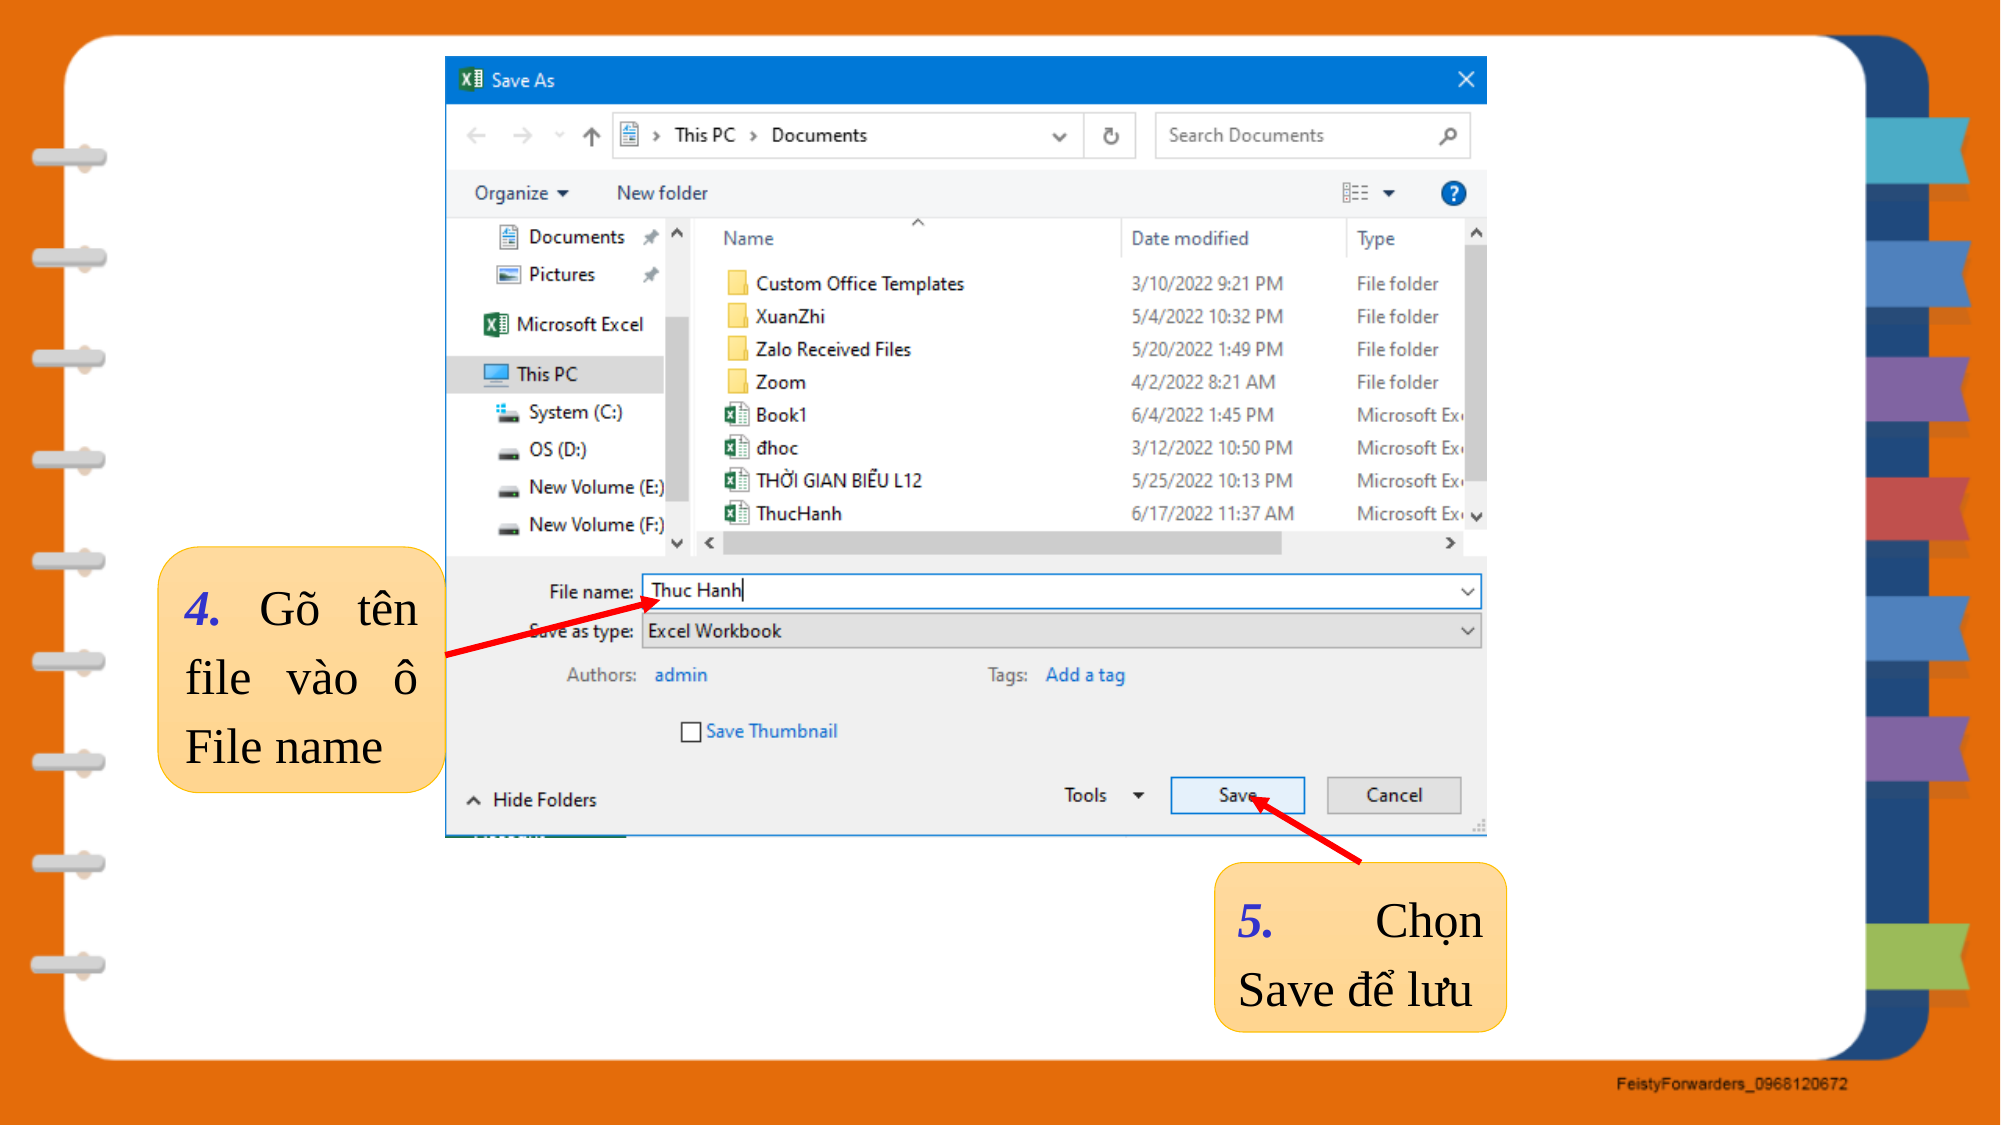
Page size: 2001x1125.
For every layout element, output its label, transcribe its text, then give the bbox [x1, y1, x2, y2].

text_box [445, 599, 661, 656]
text_box 5. Chọn Save để lưu [1214, 862, 1508, 1033]
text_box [1249, 796, 1361, 863]
picture [0, 0, 2001, 1125]
text_box 4. Gõ tên file vào ô File name [157, 546, 445, 794]
